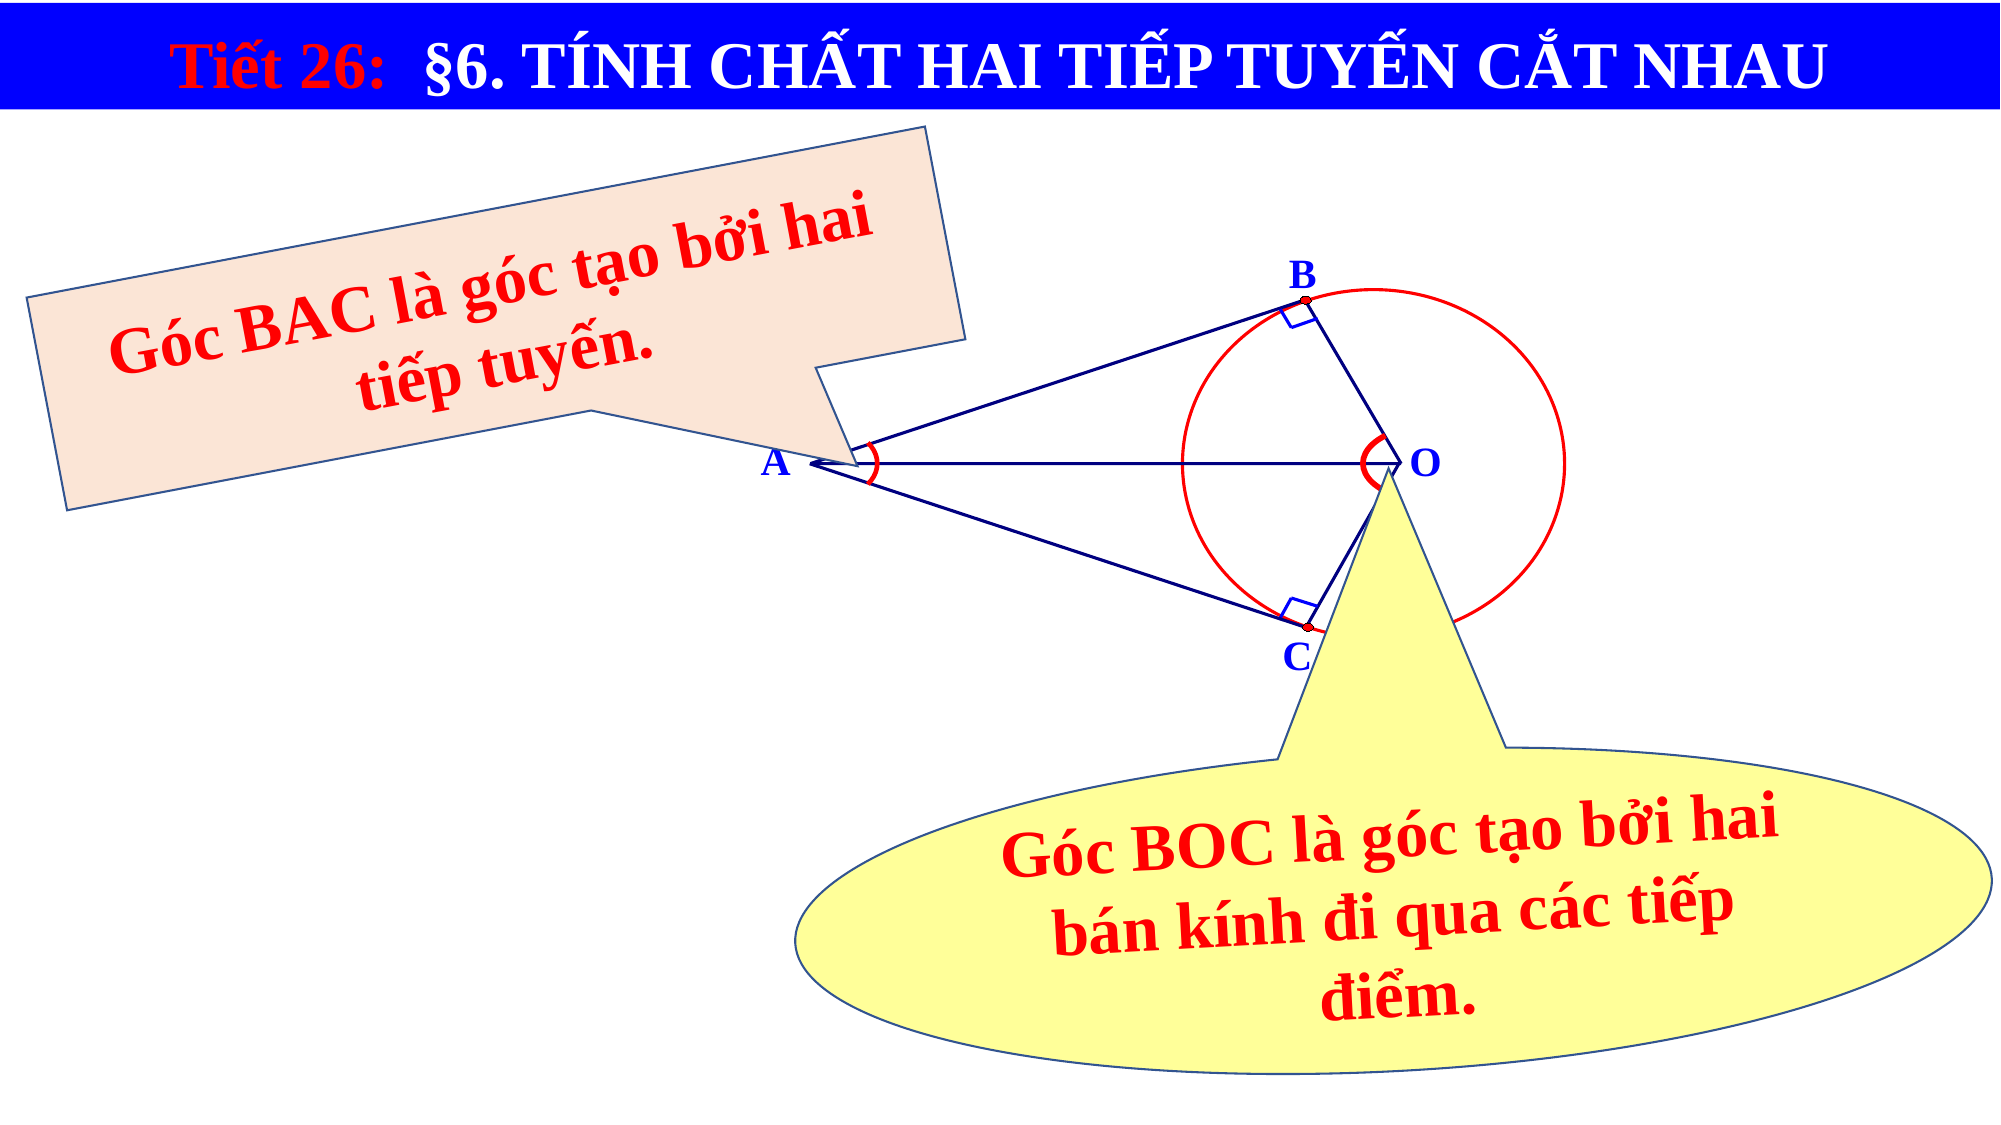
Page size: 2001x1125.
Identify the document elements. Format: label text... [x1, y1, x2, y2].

text_box [1302, 622, 1314, 629]
text_box [1299, 297, 1312, 305]
text_box Góc BAC là góc tạo bởi hai tiếp tuyến. [25, 125, 967, 512]
text_box C [1282, 628, 1313, 680]
text_box [1182, 464, 1379, 632]
text_box [1362, 435, 1434, 489]
text_box [1182, 289, 1565, 622]
text_box Tiết 26: §6. TÍNH CHẤT HAI TIẾP TUYẾN CẮT NHAU [0, 2, 2000, 110]
text_box A [760, 448, 792, 485]
text_box O [1409, 434, 1442, 485]
text_box Góc BOC là góc tạo bởi hai bán kính đi qua các tiếp điểm. [794, 465, 1993, 1076]
text_box [831, 442, 878, 485]
text_box B [1288, 246, 1317, 297]
